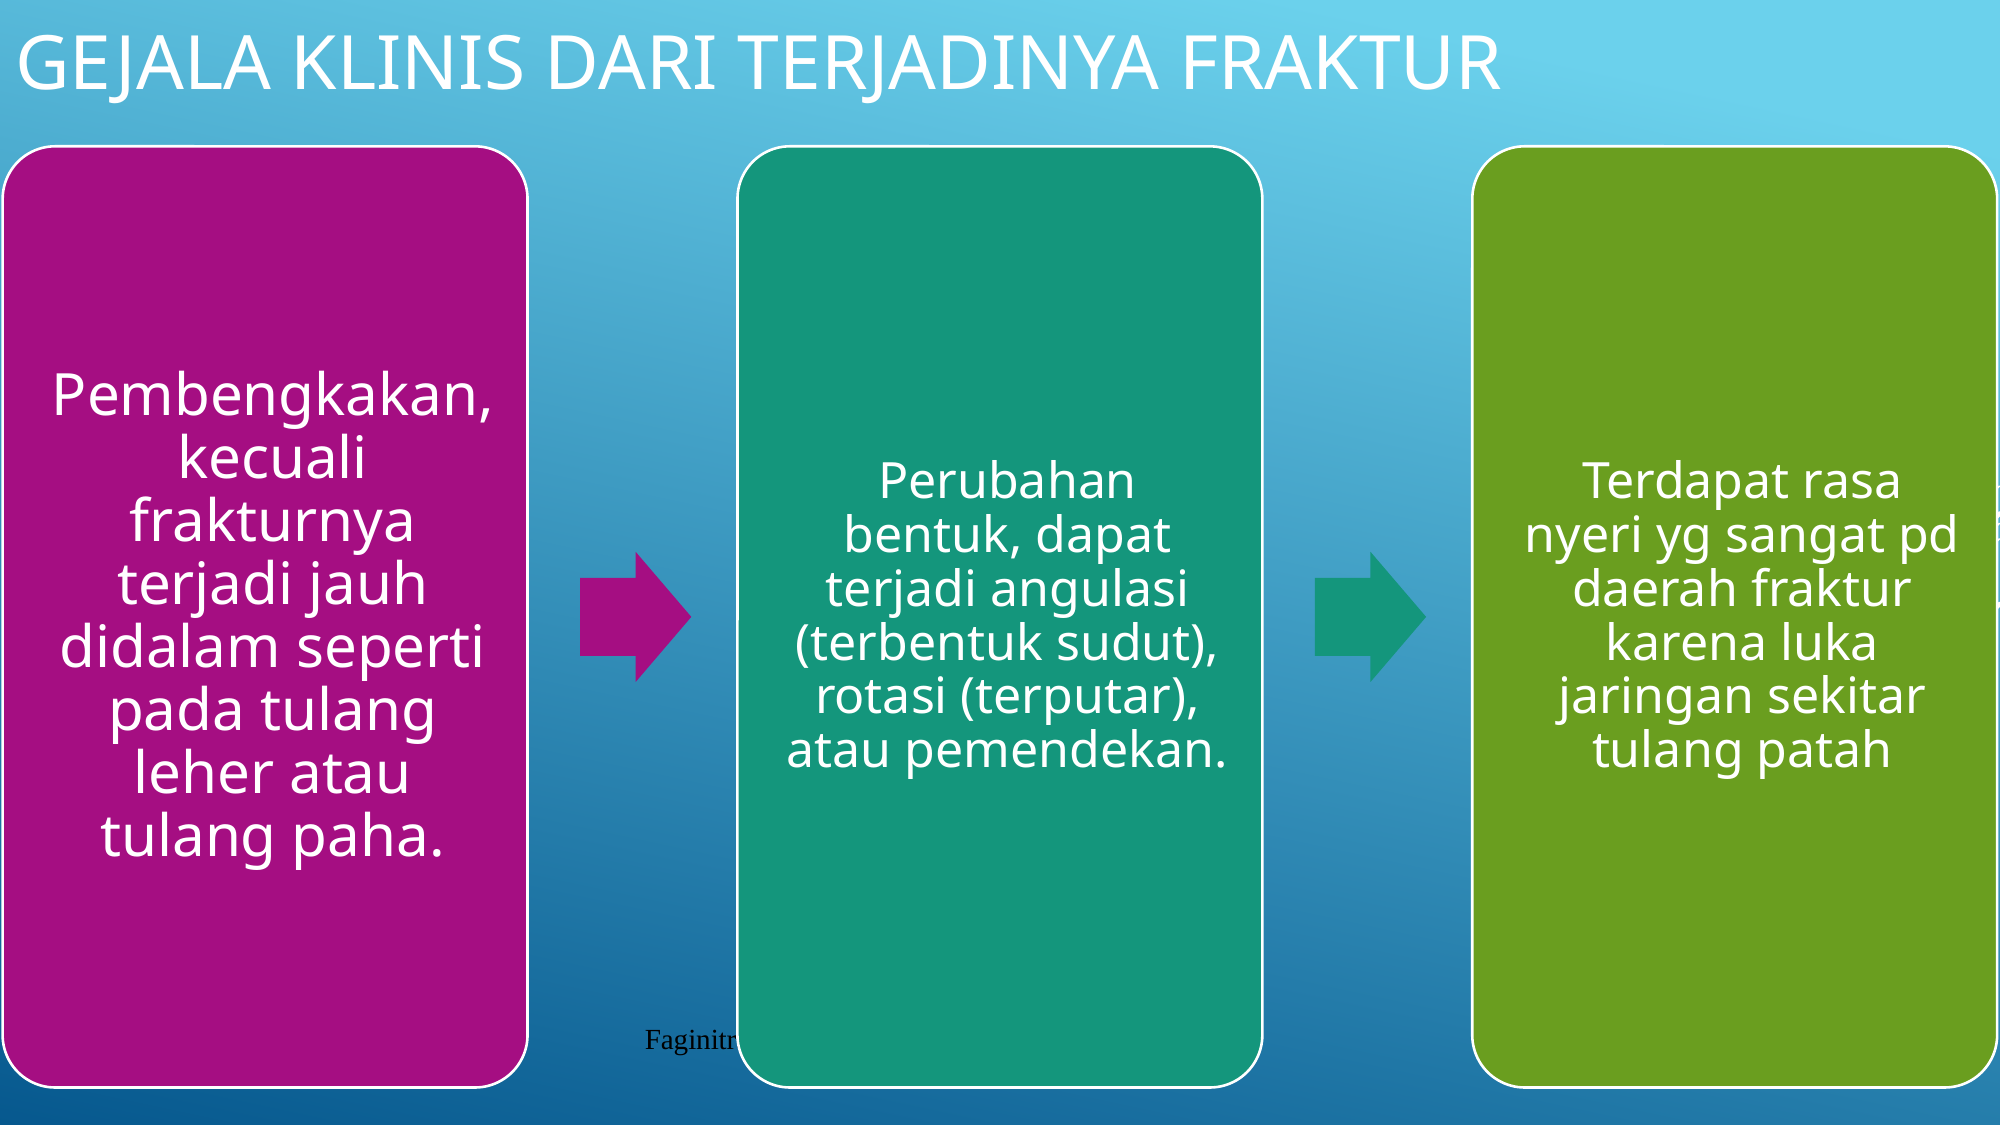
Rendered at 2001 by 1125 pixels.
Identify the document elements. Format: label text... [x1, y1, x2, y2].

title Gejala Klinis dari terjadinya Fraktur [0, 0, 2000, 119]
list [0, 146, 2000, 1088]
